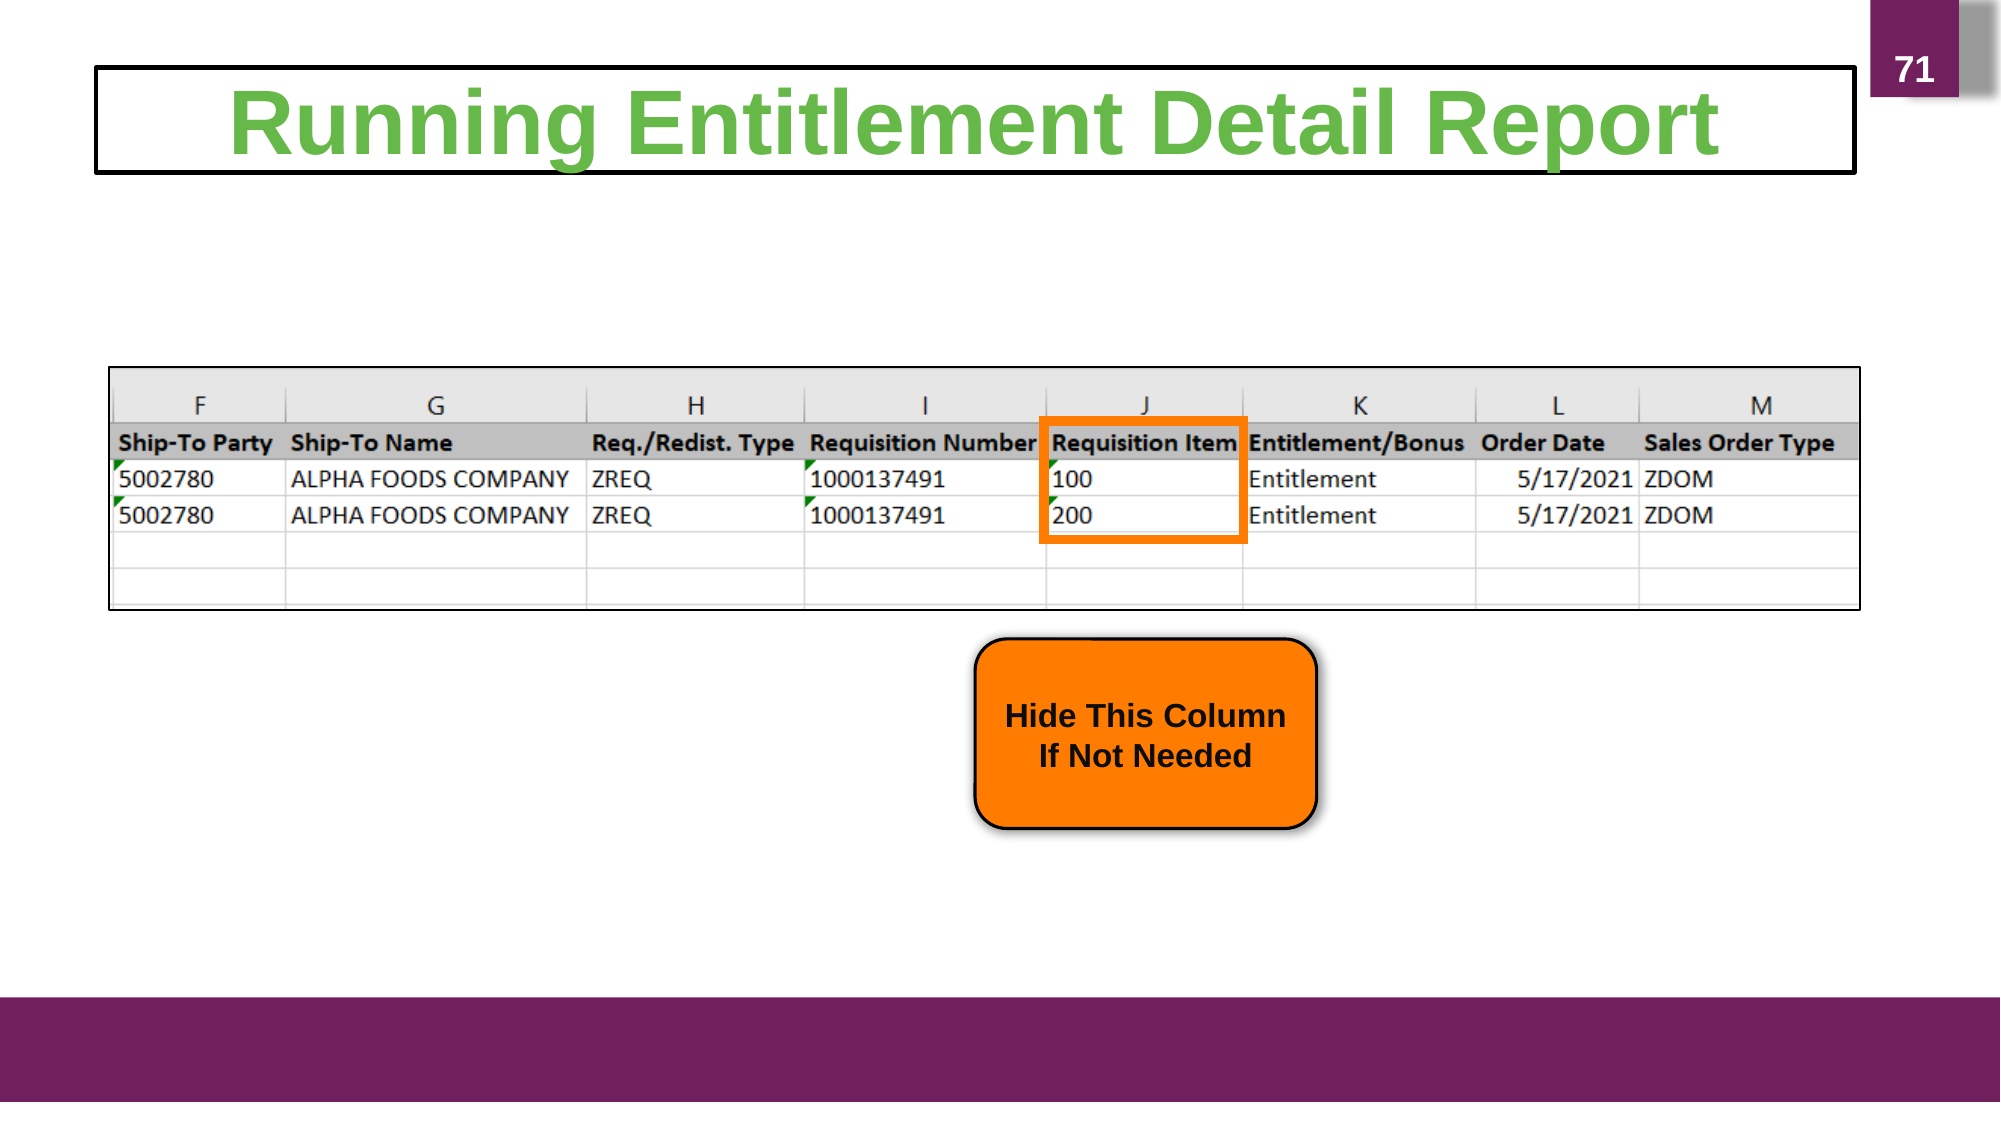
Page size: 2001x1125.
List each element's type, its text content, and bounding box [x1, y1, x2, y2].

text_box Hide This Column If Not Needed [974, 637, 1318, 830]
picture [109, 368, 1859, 609]
slide_number 71 [1870, 0, 1959, 98]
list Running Entitlement Detail Report [95, 67, 1855, 173]
text_box [0, 996, 2000, 1103]
